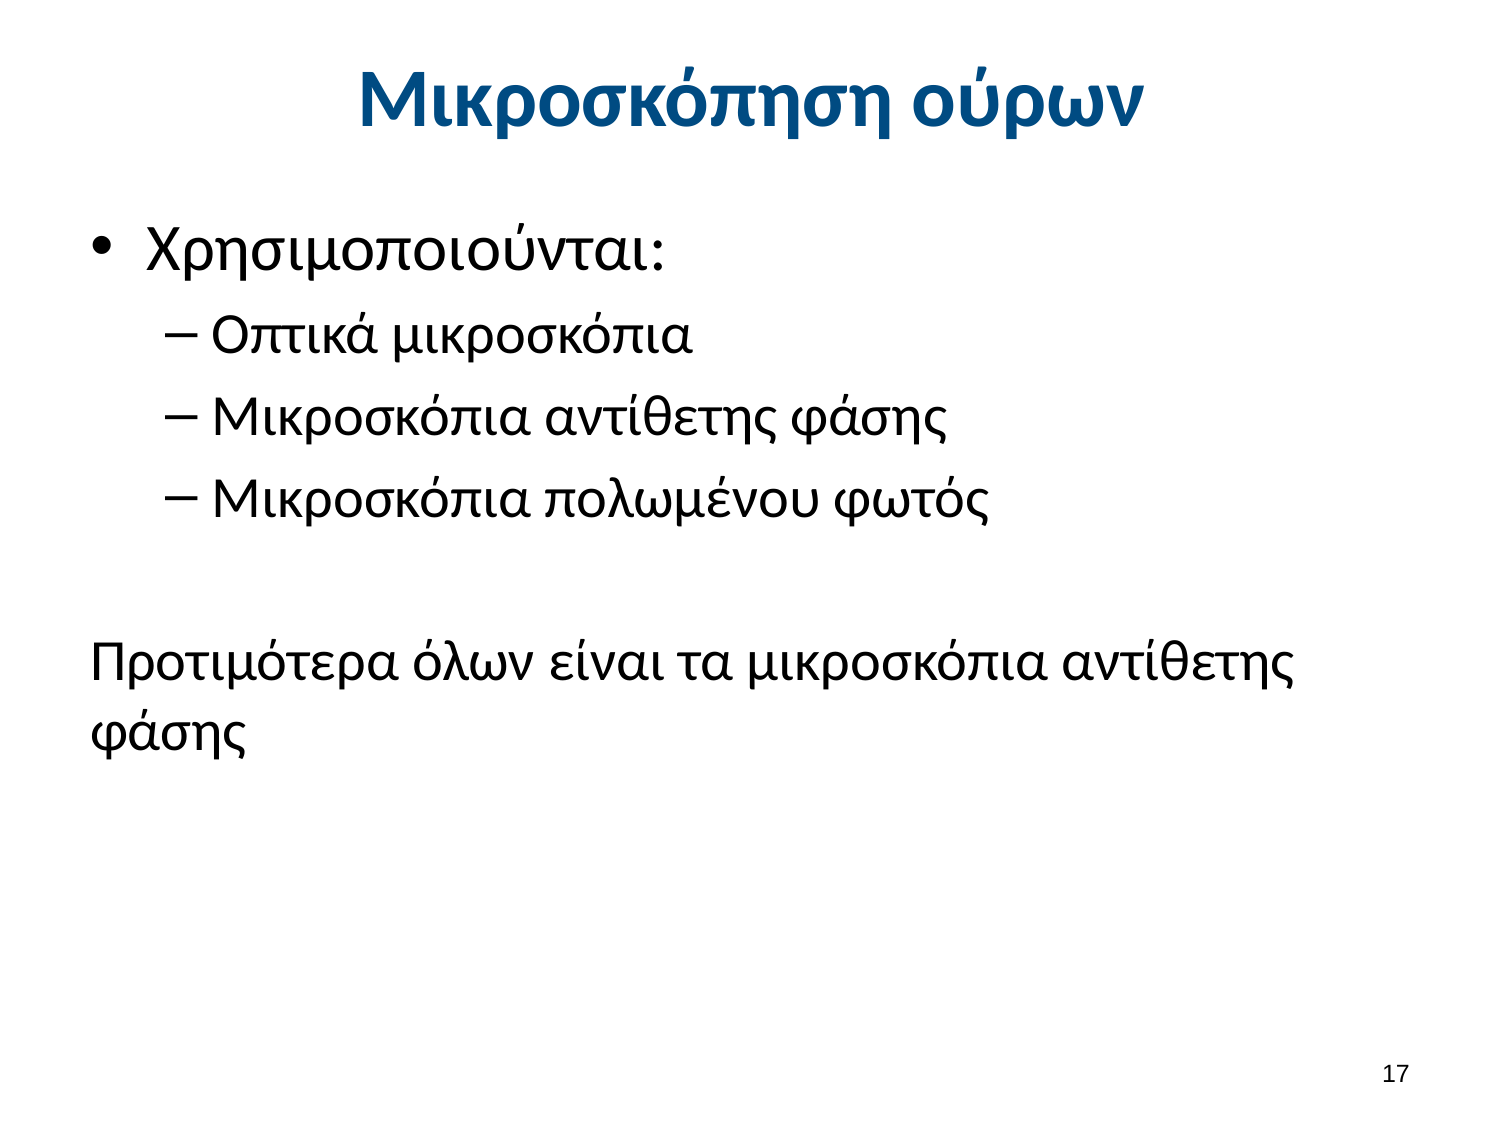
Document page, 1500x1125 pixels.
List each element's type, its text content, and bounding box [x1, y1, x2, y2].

slide_number 16 [1074, 1042, 1425, 1103]
list Χρησιμοποιούνται: Οπτικά μικροσκόπια Μικροσκόπια αντίθετης φάσης Μικροσκόπια πολωμένου φωτός Προτιμότερα όλων είναι τα μικροσκόπια αντίθετης φάσης [75, 196, 1425, 1024]
title Μικροσκόπηση ούρων [76, 19, 1427, 169]
